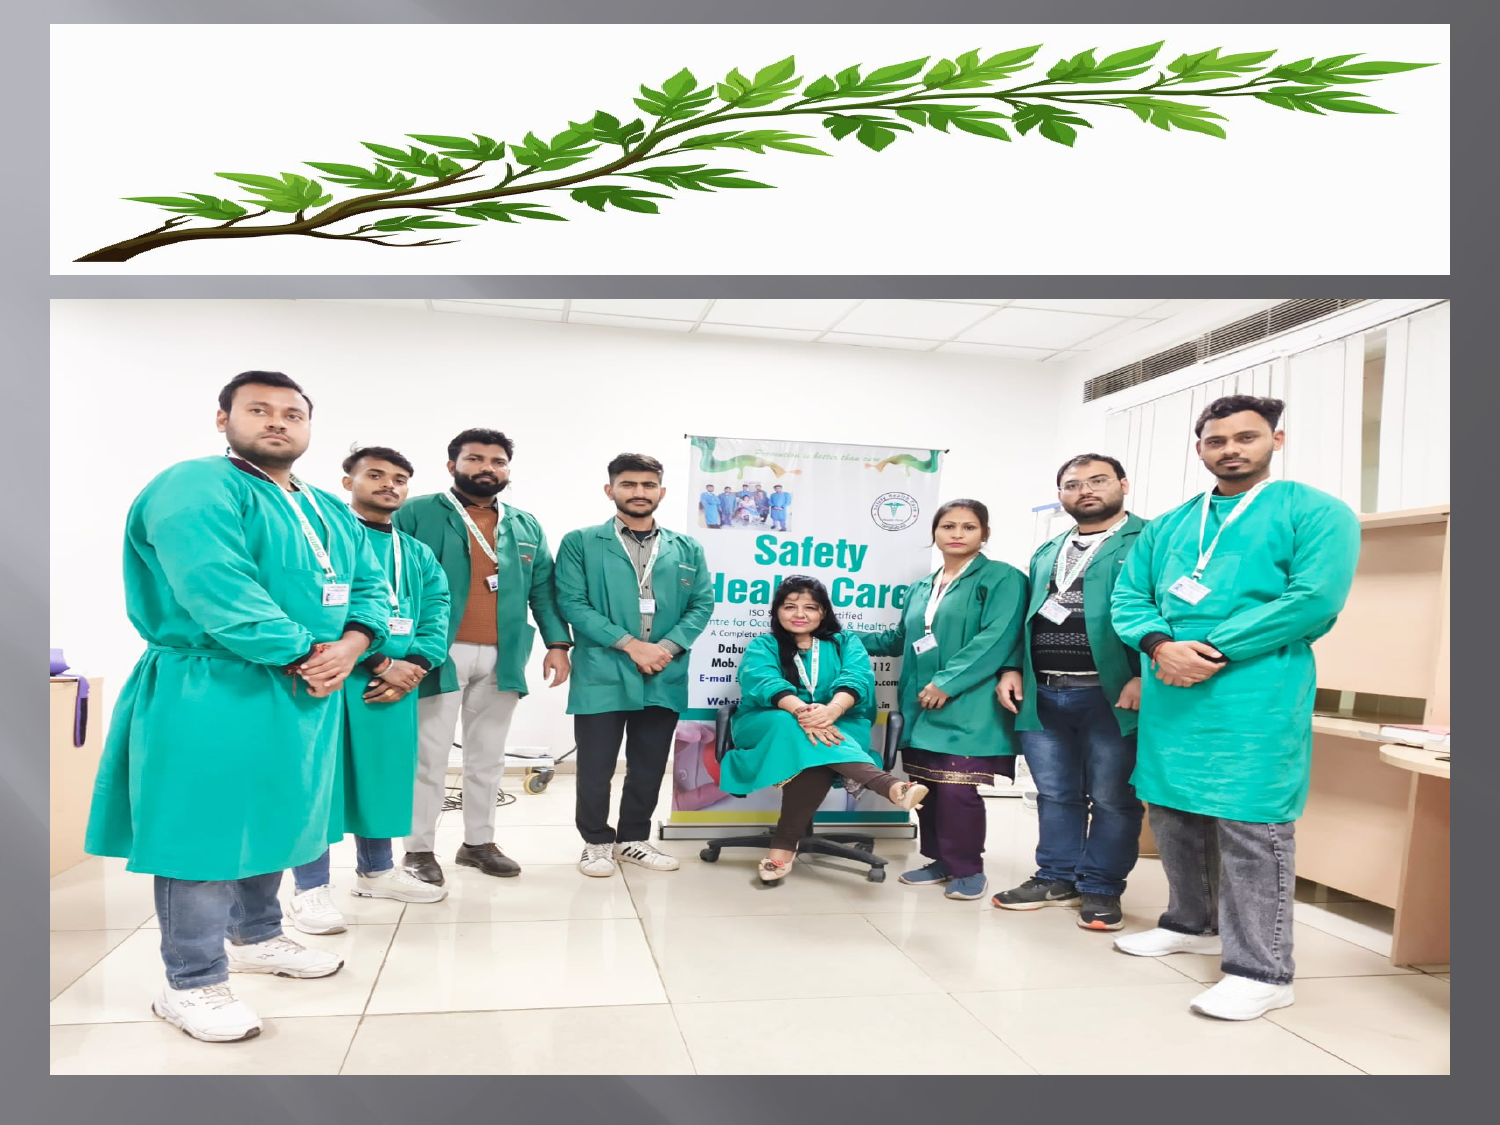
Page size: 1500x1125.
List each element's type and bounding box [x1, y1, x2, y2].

picture [49, 299, 1451, 1076]
picture [49, 24, 1451, 276]
